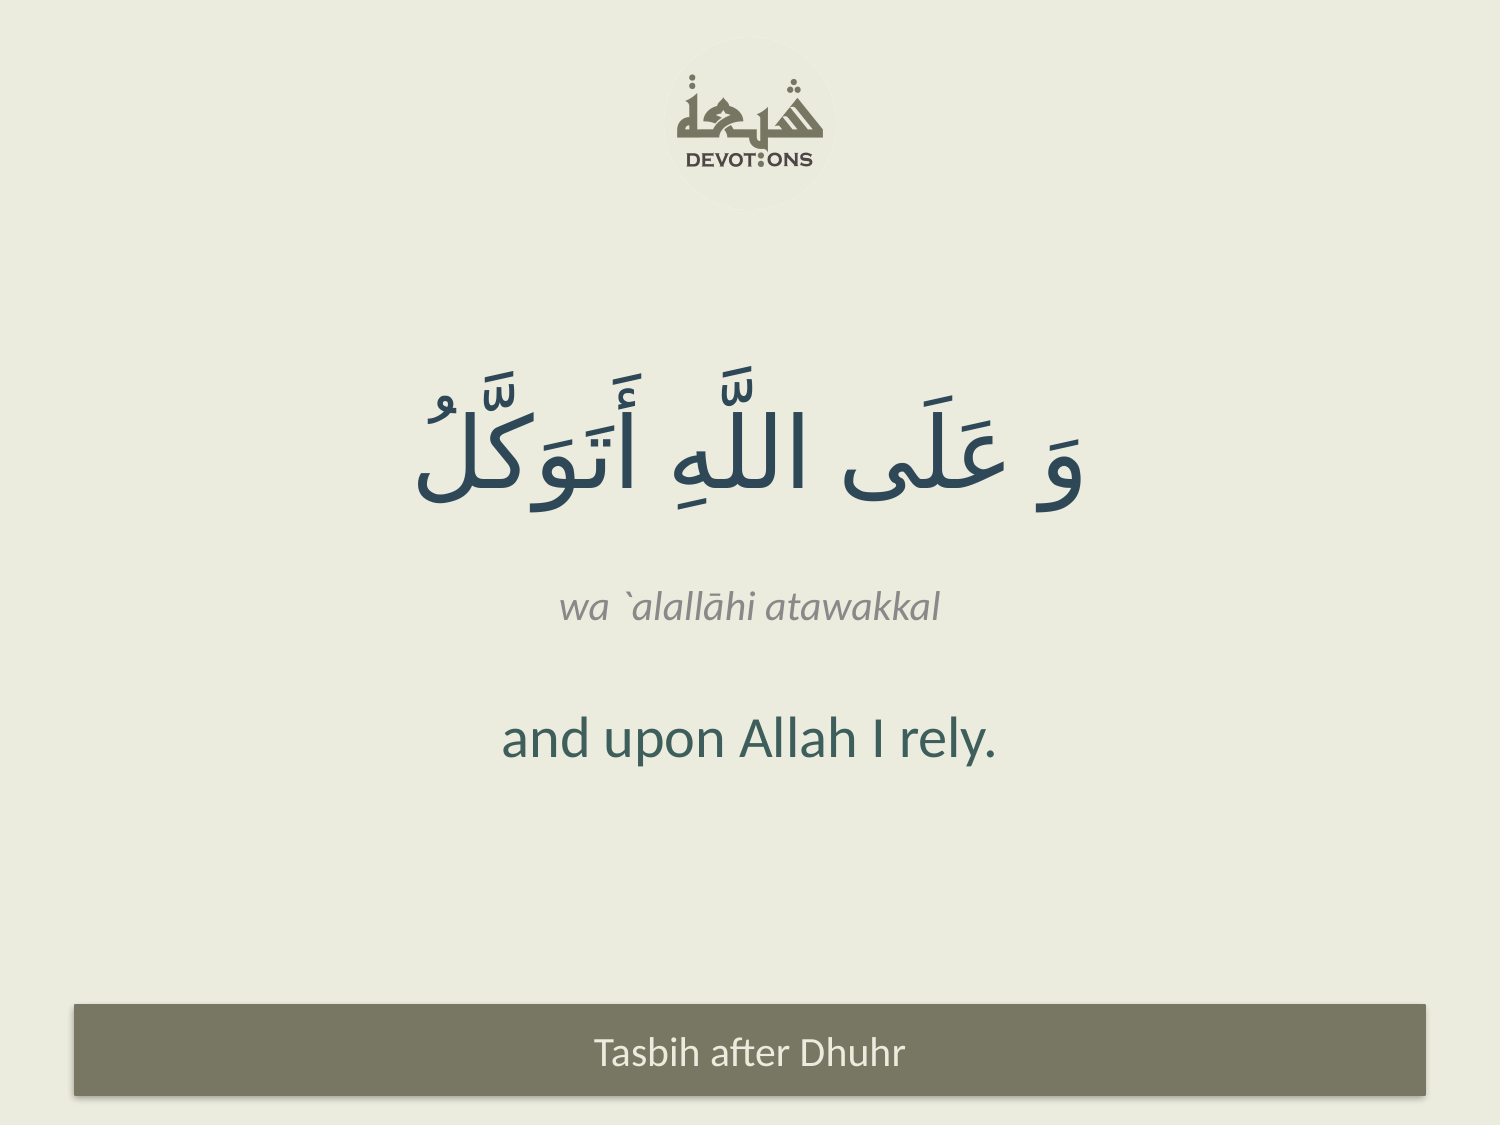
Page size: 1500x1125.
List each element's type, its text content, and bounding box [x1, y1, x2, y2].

picture [656, 29, 844, 218]
text_box Tasbih after Dhuhr [578, 1017, 921, 1083]
text_box [74, 1004, 1426, 1096]
text_box وَ عَلَى اللَّهِ أَتَوَكَّلُ wa `alallāhi atawakkal and upon Allah I rely. [74, 381, 1425, 776]
